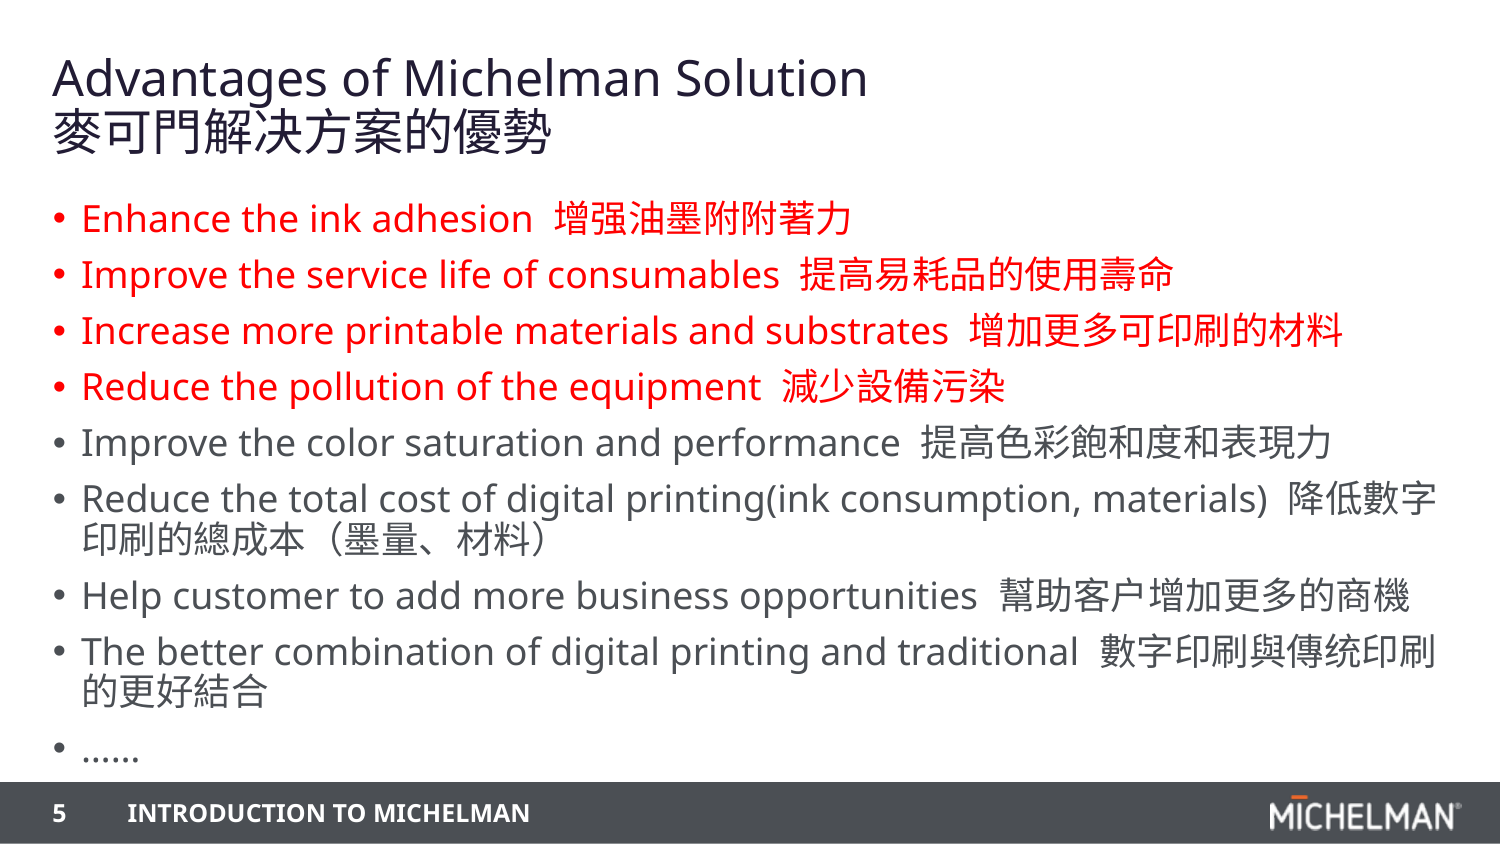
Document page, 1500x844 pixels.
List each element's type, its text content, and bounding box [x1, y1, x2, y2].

slide_number 5 [37, 790, 112, 836]
title Advantages of Michelman Solution 麥可門解决方案的優勢 [37, 44, 1462, 170]
list Enhance the ink adhesion 增强油墨附附著力 Improve the service life of consumables 提高易耗品的使用壽命 Increase more printable materials and substrates 增加更多可印刷的材料 Reduce the pollution of the equipment 減少設備污染 Improve the color saturation and performance 提高色彩飽和度和表現力 Reduce the total cost of digital printing(ink consumption, materials) 降低數字印刷的總成本（墨量、材料） Help customer to add more business opportunities 幫助客户增加更多的商機 The better combination of digital printing and traditional 數字印刷與傳统印刷的更好結合 …… [37, 192, 1462, 746]
footer Introduction to Michelman [112, 790, 1233, 836]
picture [1270, 795, 1462, 831]
